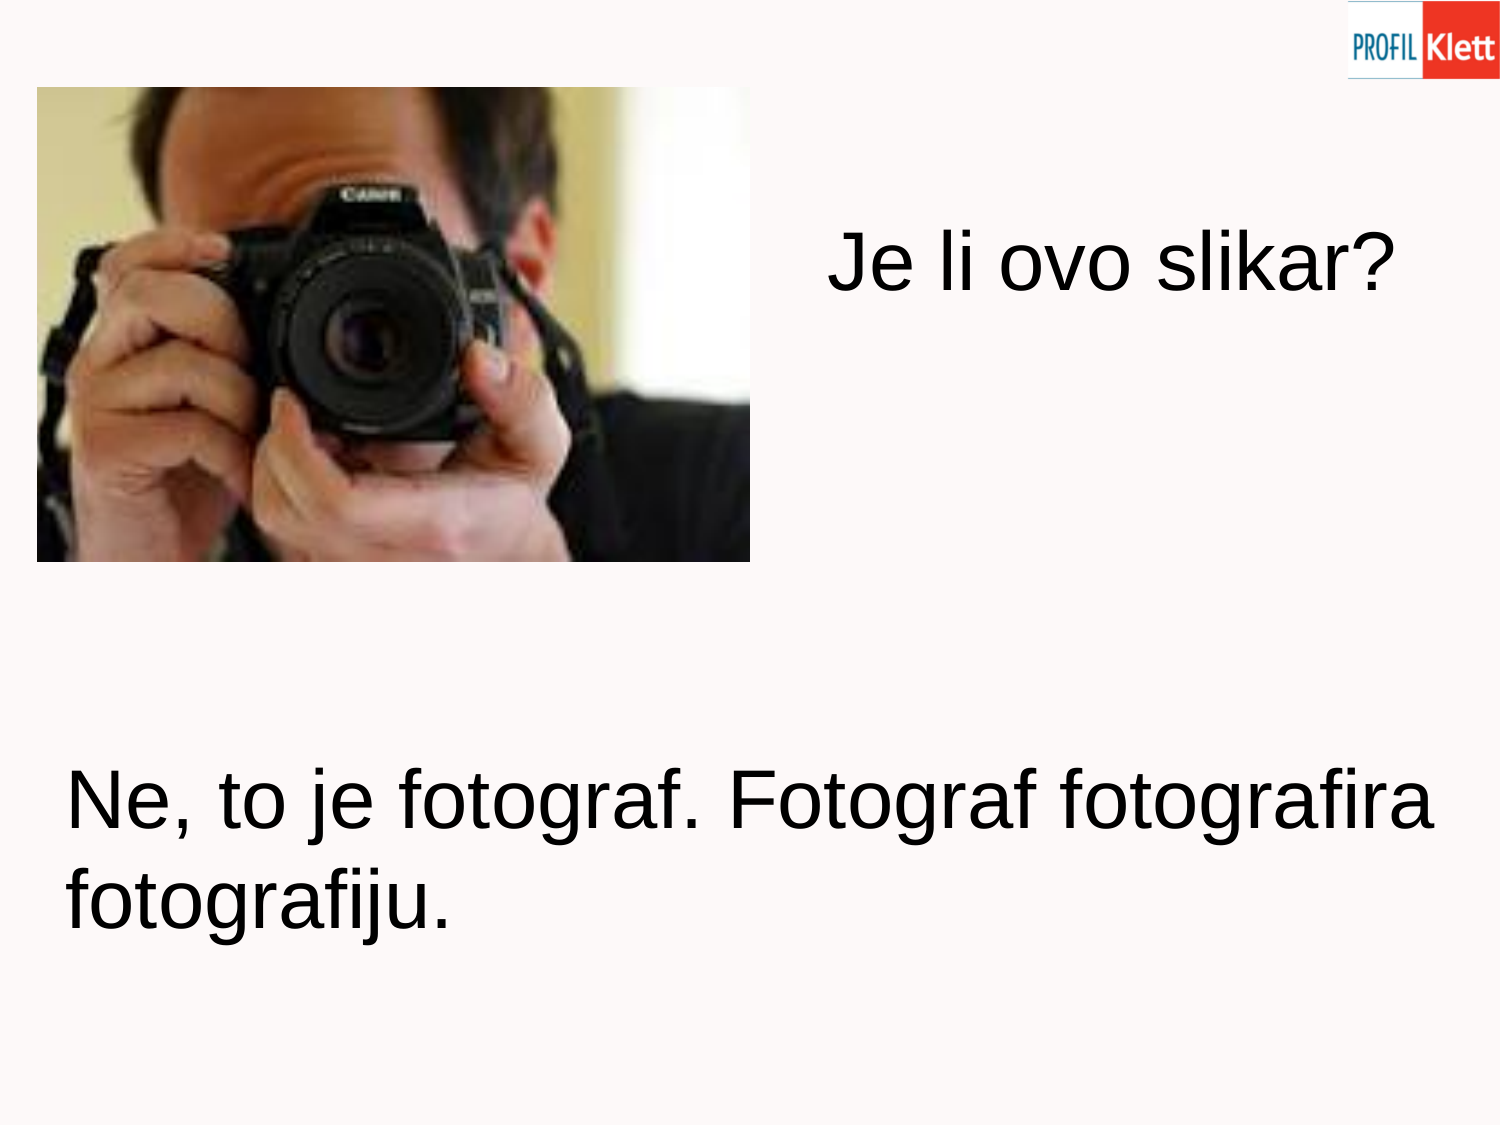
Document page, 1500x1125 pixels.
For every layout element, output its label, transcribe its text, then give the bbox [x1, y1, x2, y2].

picture [0, 0, 1500, 1125]
text_box Je li ovo slikar? [812, 200, 1413, 315]
text_box Ne, to je fotograf. Fotograf fotografira fotografiju. [50, 737, 1475, 953]
